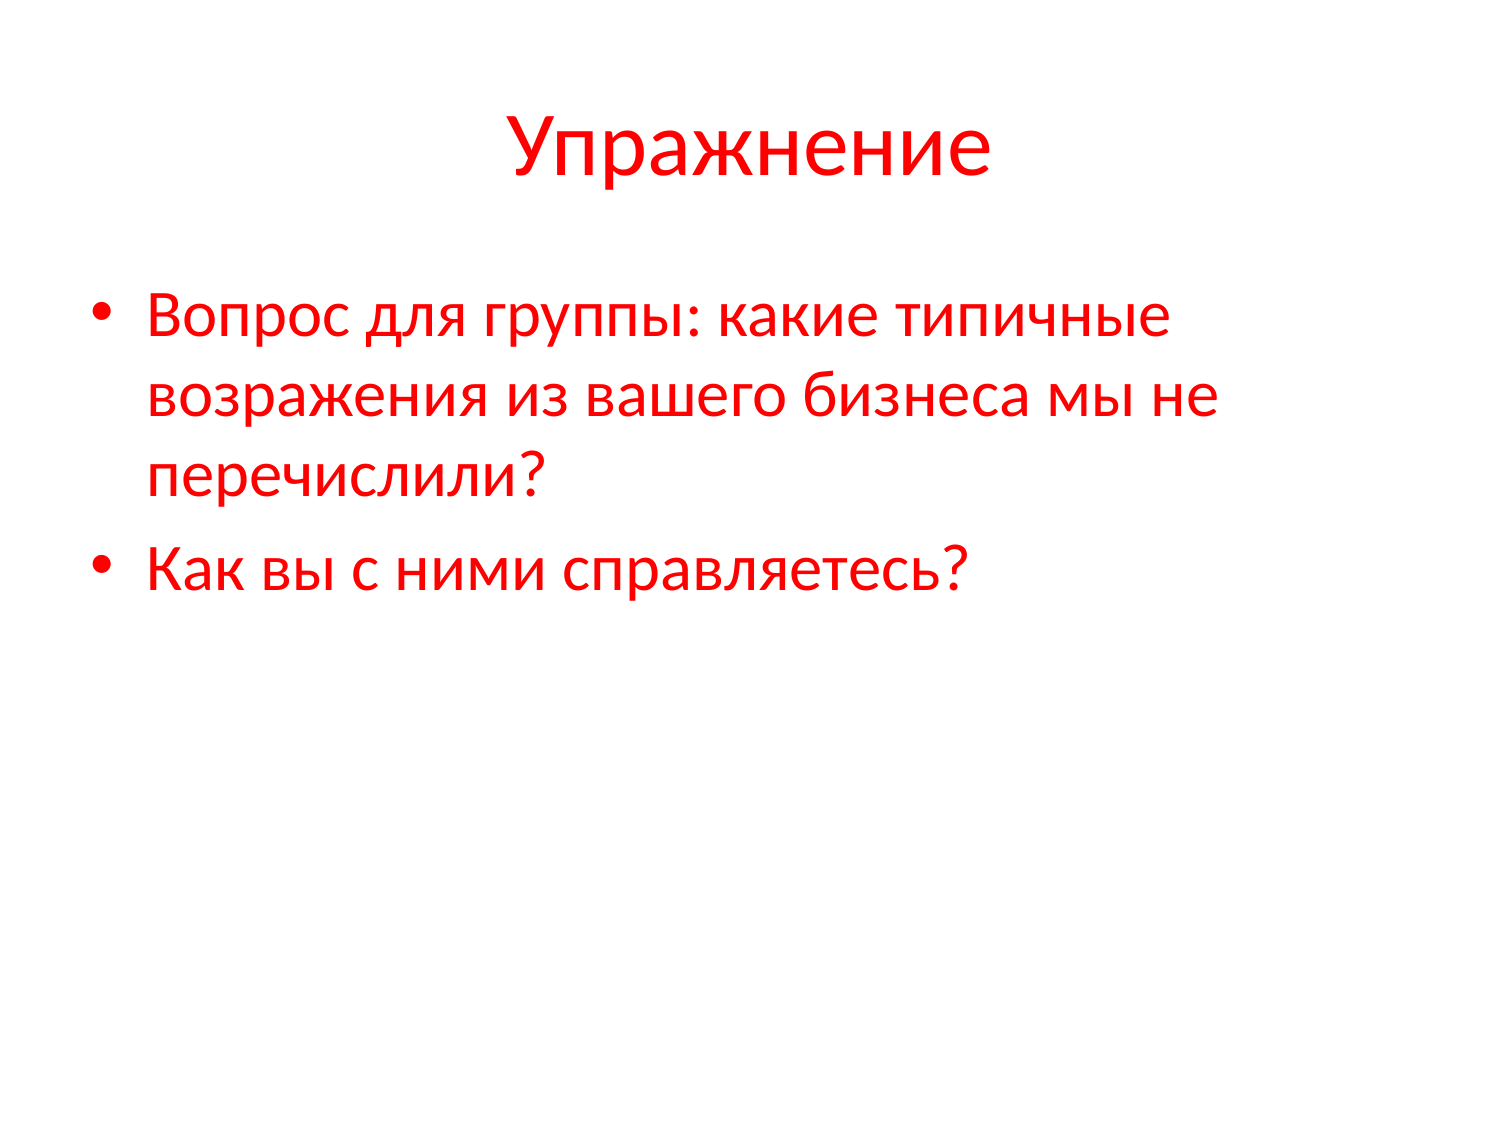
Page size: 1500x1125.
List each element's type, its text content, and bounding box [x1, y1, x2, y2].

title Упражнение [75, 45, 1425, 233]
list Вопрос для группы: какие типичные возражения из вашего бизнеса мы не перечислили? Как вы с ними справляетесь? [75, 262, 1425, 1005]
